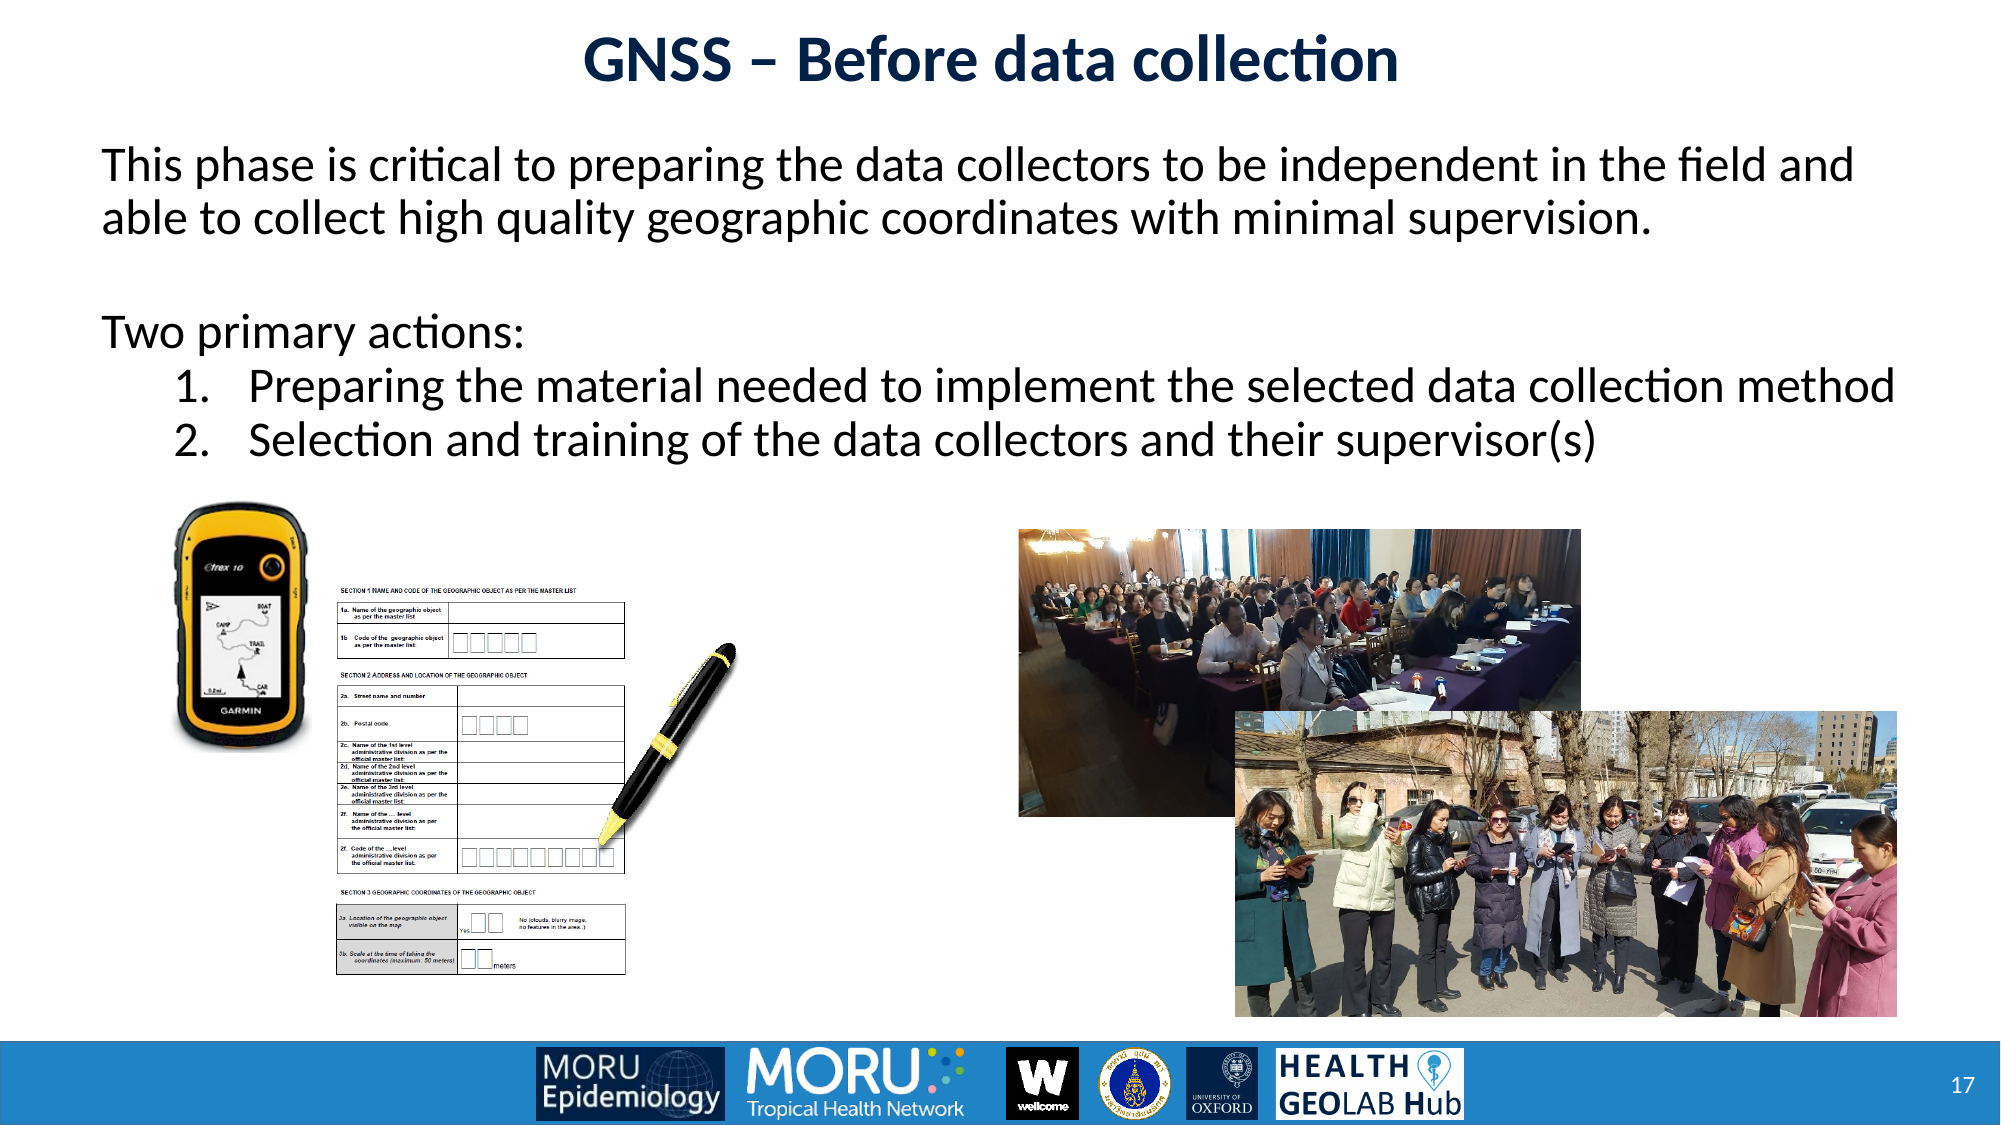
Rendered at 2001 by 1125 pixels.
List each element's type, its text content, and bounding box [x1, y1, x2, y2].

text_box Two primary actions: Preparing the material needed to implement the selected data collection method Selection and training of the data collectors and their supervisor(s) [86, 297, 1953, 475]
picture [1006, 1047, 1079, 1120]
picture [536, 1047, 725, 1121]
picture [170, 498, 313, 754]
picture [324, 580, 805, 993]
picture [1275, 1048, 1464, 1120]
text_box GNSS – Before data collection [0, 2, 2000, 117]
text_box This phase is critical to preparing the data collectors to be independent in the field and able to collect high quality geographic coordinates with minimal supervision. [86, 130, 1914, 254]
picture [747, 1047, 964, 1120]
picture [1098, 1047, 1171, 1120]
picture [1186, 1047, 1258, 1120]
picture [1018, 529, 1897, 1017]
